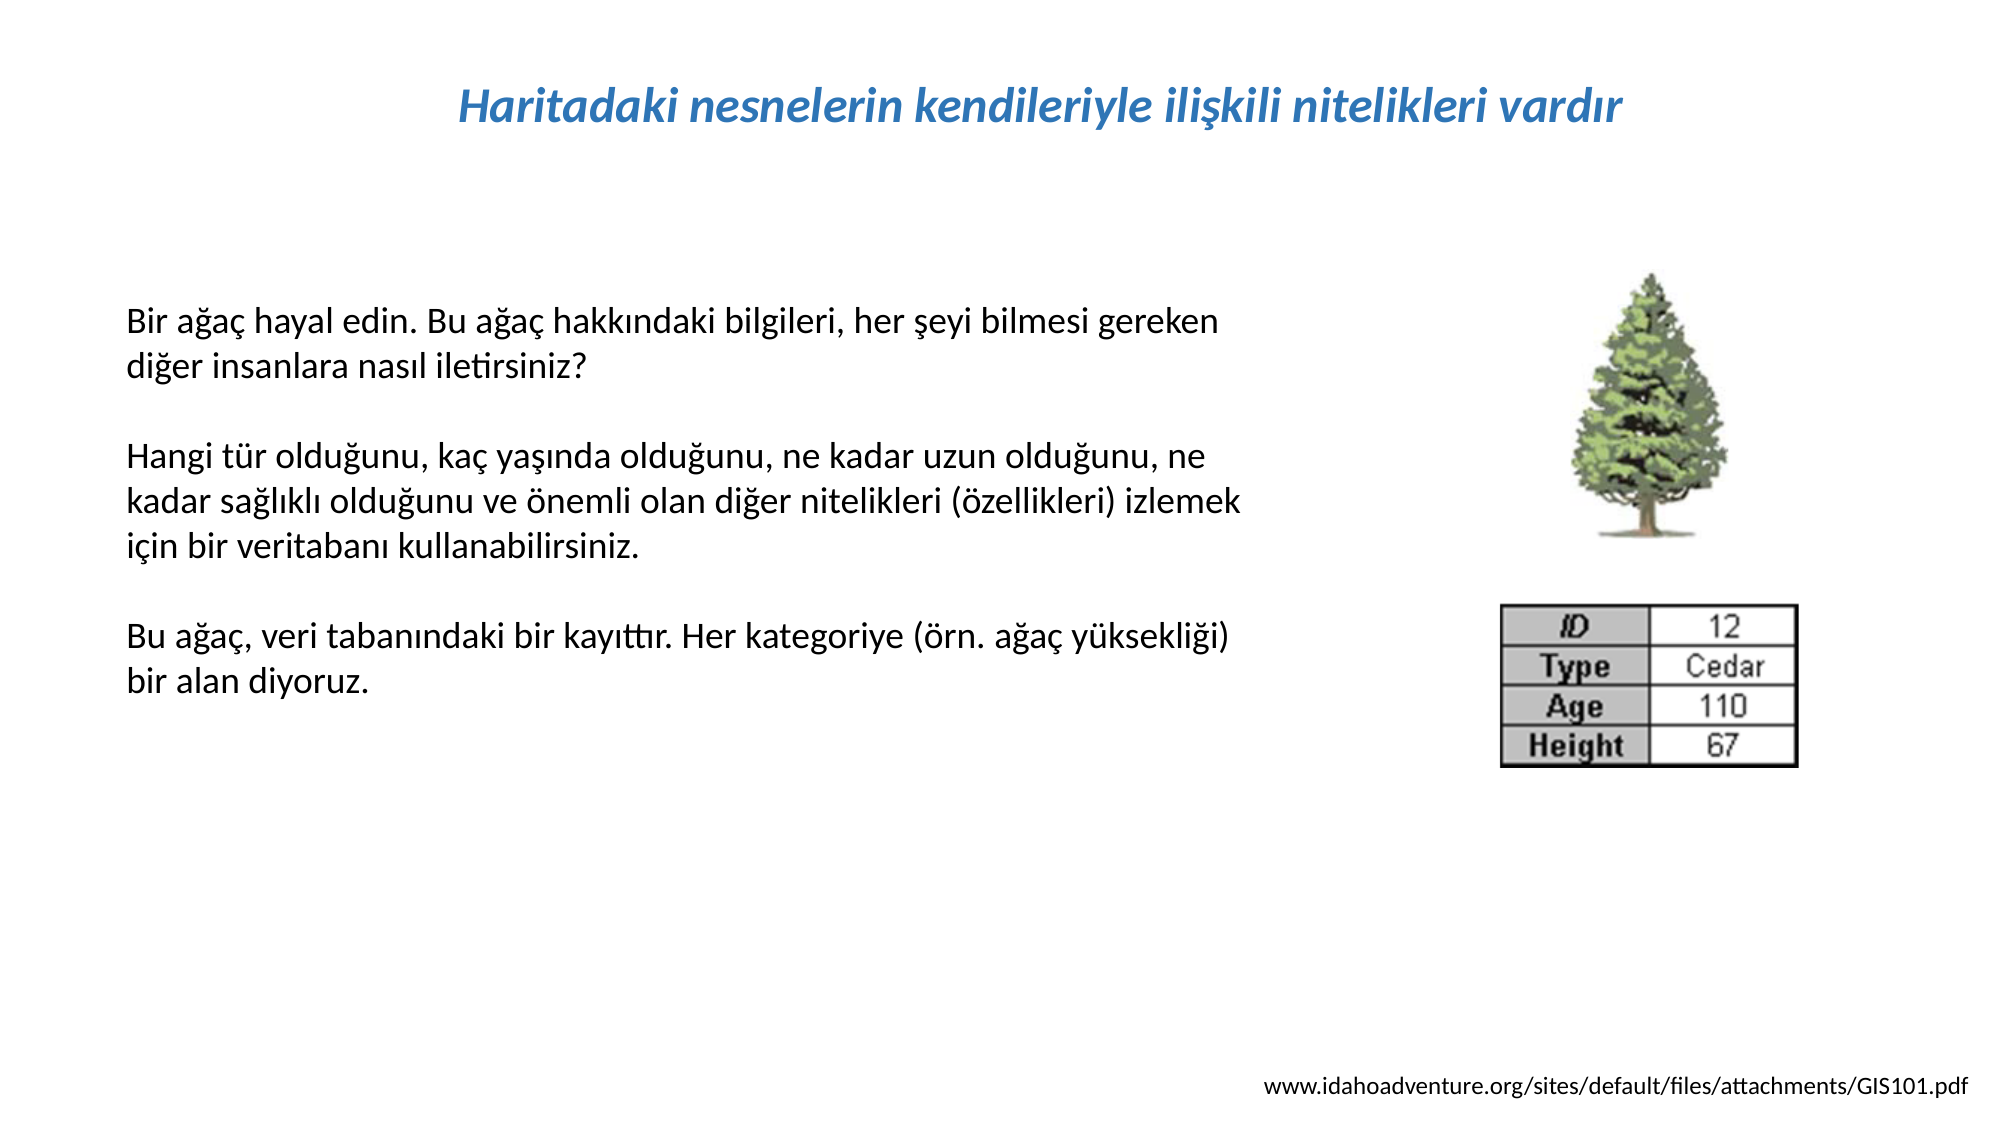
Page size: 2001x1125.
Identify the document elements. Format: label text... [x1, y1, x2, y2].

picture [1499, 603, 1799, 768]
text_box Bir ağaç hayal edin. Bu ağaç hakkındaki bilgileri, her şeyi bilmesi gereken diğer insanlara nasıl iletirsiniz? Hangi tür olduğunu, kaç yaşında olduğunu, ne kadar uzun olduğunu, ne kadar sağlıklı olduğunu ve önemli olan diğer nitelikleri (özellikleri) izlemek için bir veritabanı kullanabilirsiniz. Bu ağaç, veri tabanındaki bir kayıttır. Her kategoriye (örn. ağaç yüksekliği) bir alan diyoruz. [111, 289, 1263, 709]
picture [1570, 269, 1729, 539]
text_box www.idahoadventure.org/sites/default/files/attachments/GIS101.pdf [1249, 1061, 2000, 1107]
text_box Haritadaki nesnelerin kendileriyle ilişkili nitelikleri vardır [443, 65, 1639, 140]
